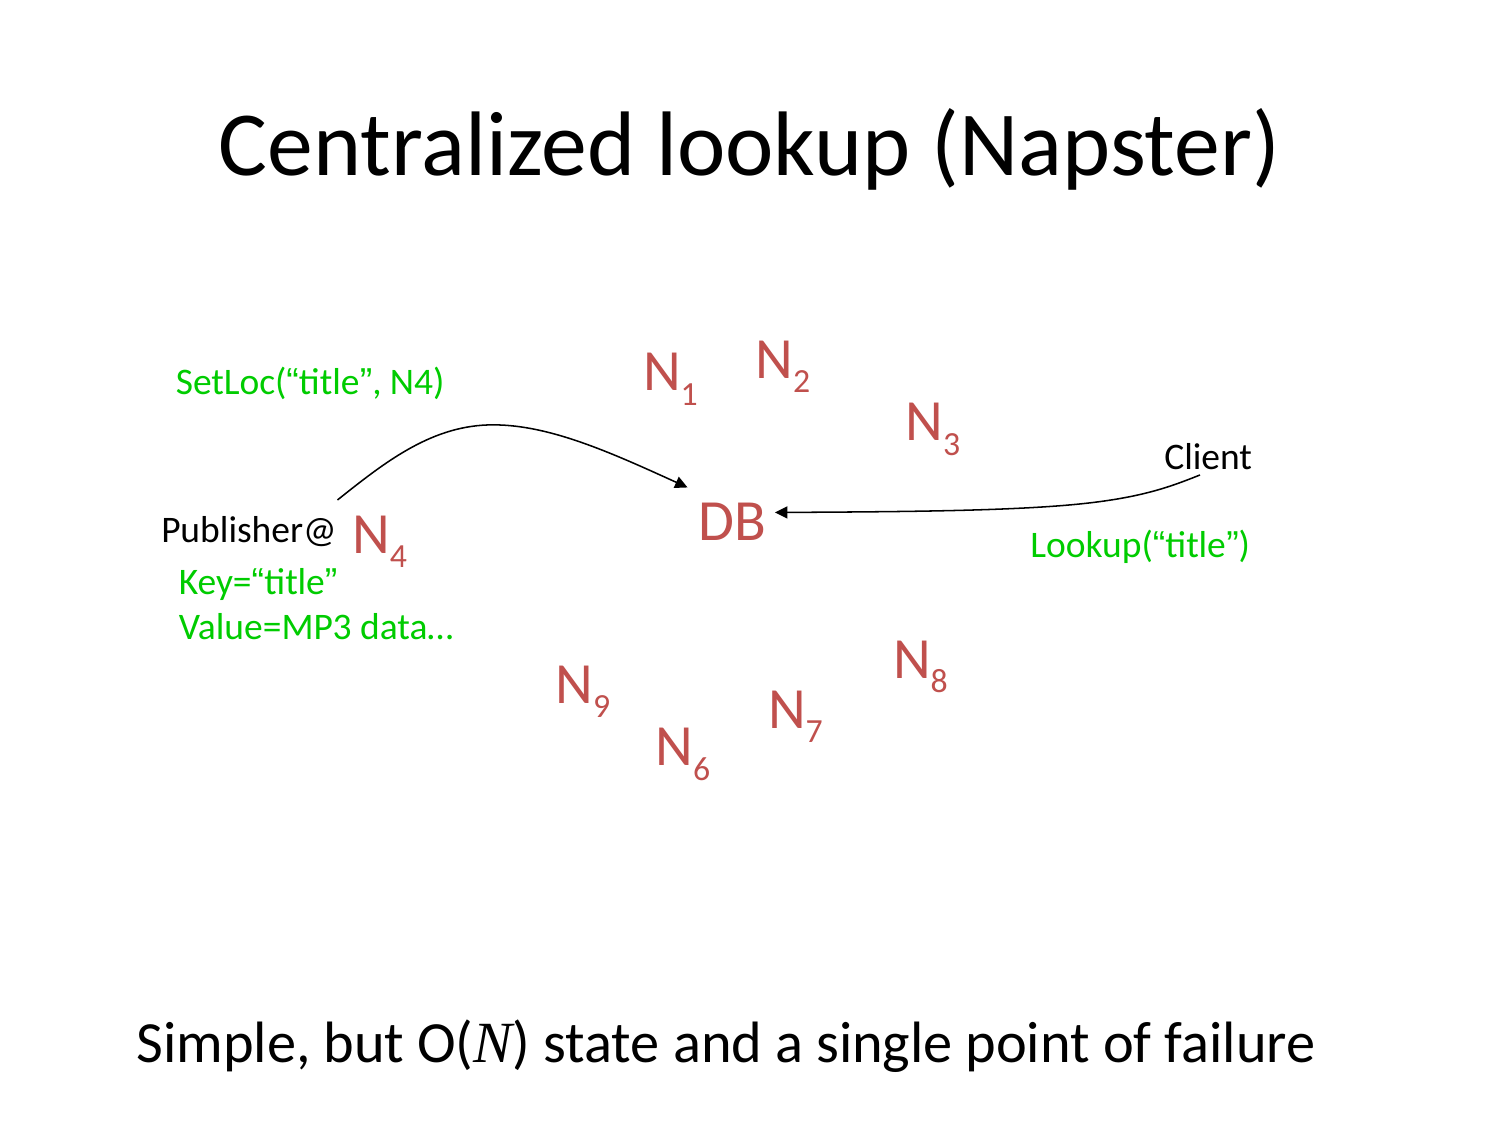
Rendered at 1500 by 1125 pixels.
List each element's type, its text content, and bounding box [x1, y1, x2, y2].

title Centralized lookup (Napster) [75, 45, 1425, 233]
text_box Lookup(“title”) [1015, 512, 1265, 573]
text_box Client [1149, 424, 1267, 485]
text_box Publisher@ [146, 497, 337, 558]
text_box N2 [740, 312, 826, 407]
text_box Key=“title” Value=MP3 data… [163, 549, 469, 655]
text_box Simple, but O(N) state and a single point of failure [122, 997, 1331, 1082]
text_box N9 [540, 637, 626, 732]
text_box N7 [753, 662, 838, 757]
text_box N3 [890, 375, 976, 470]
text_box N6 [640, 699, 726, 795]
text_box DB [684, 474, 782, 560]
text_box [353, 424, 688, 497]
text_box [782, 474, 1201, 519]
text_box N8 [878, 612, 963, 707]
text_box SetLoc(“title”, N4) [160, 349, 460, 410]
text_box N4 [337, 487, 422, 582]
text_box N1 [628, 324, 713, 420]
